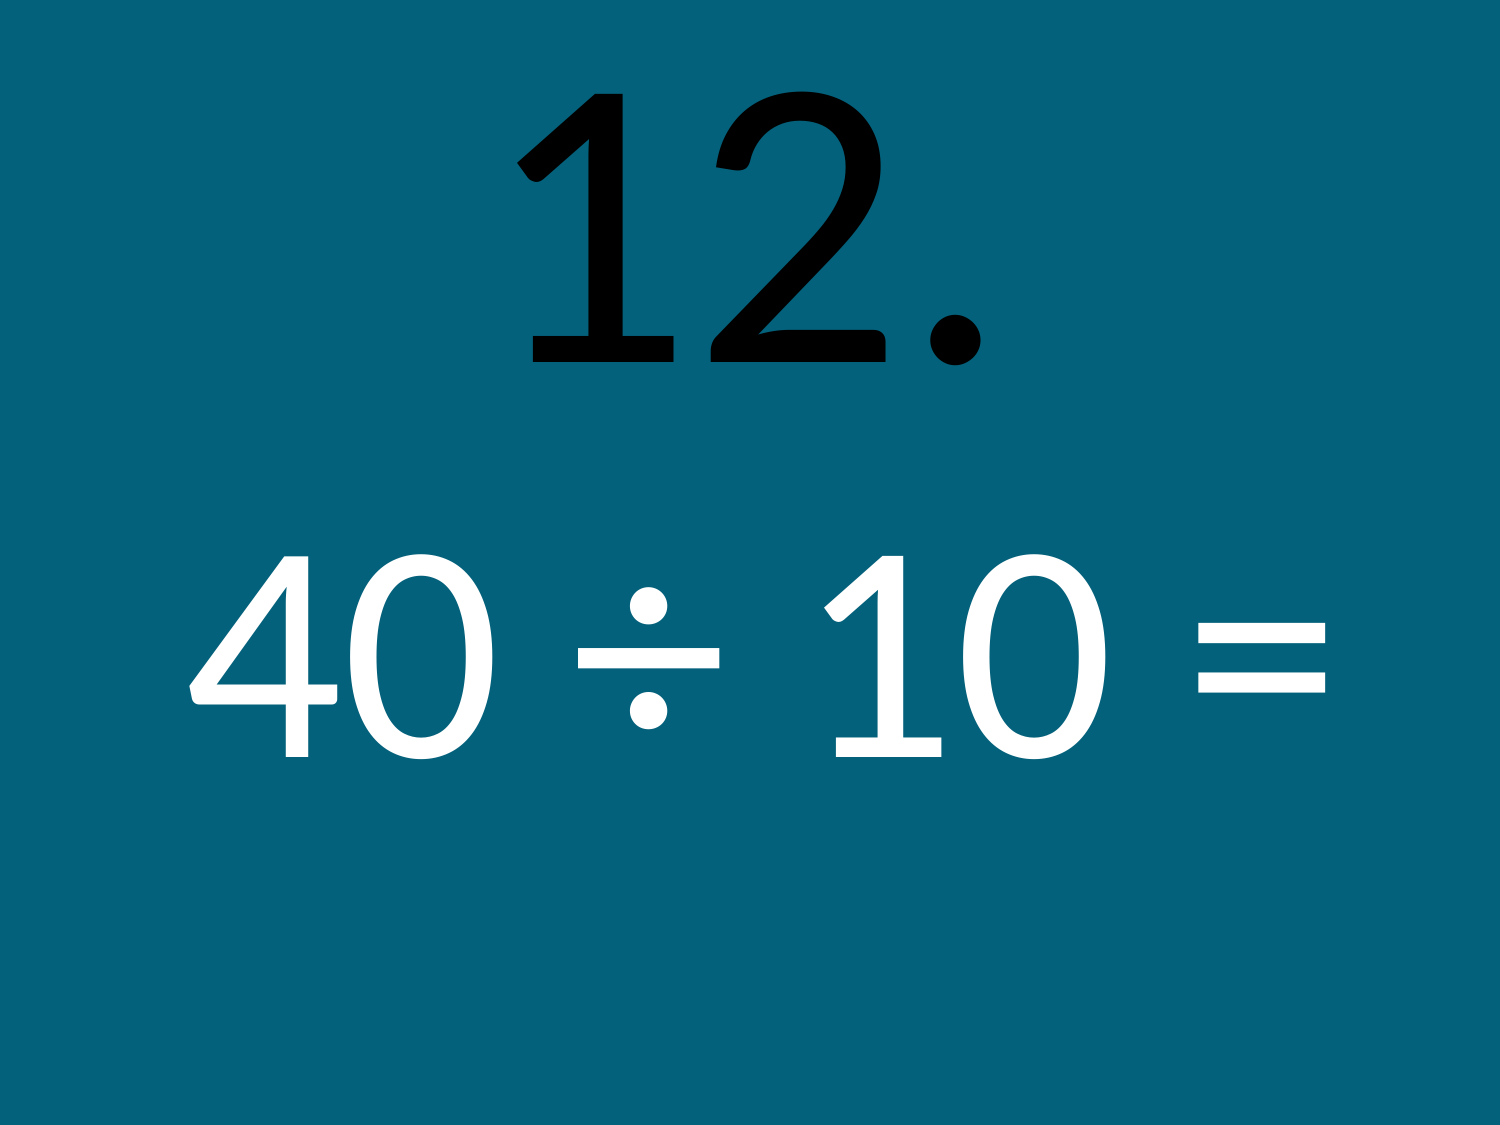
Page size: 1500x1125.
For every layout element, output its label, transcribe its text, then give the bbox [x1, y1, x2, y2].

text_box 12. [70, 54, 1421, 337]
title 40 ÷ 10 = [88, 491, 1439, 774]
